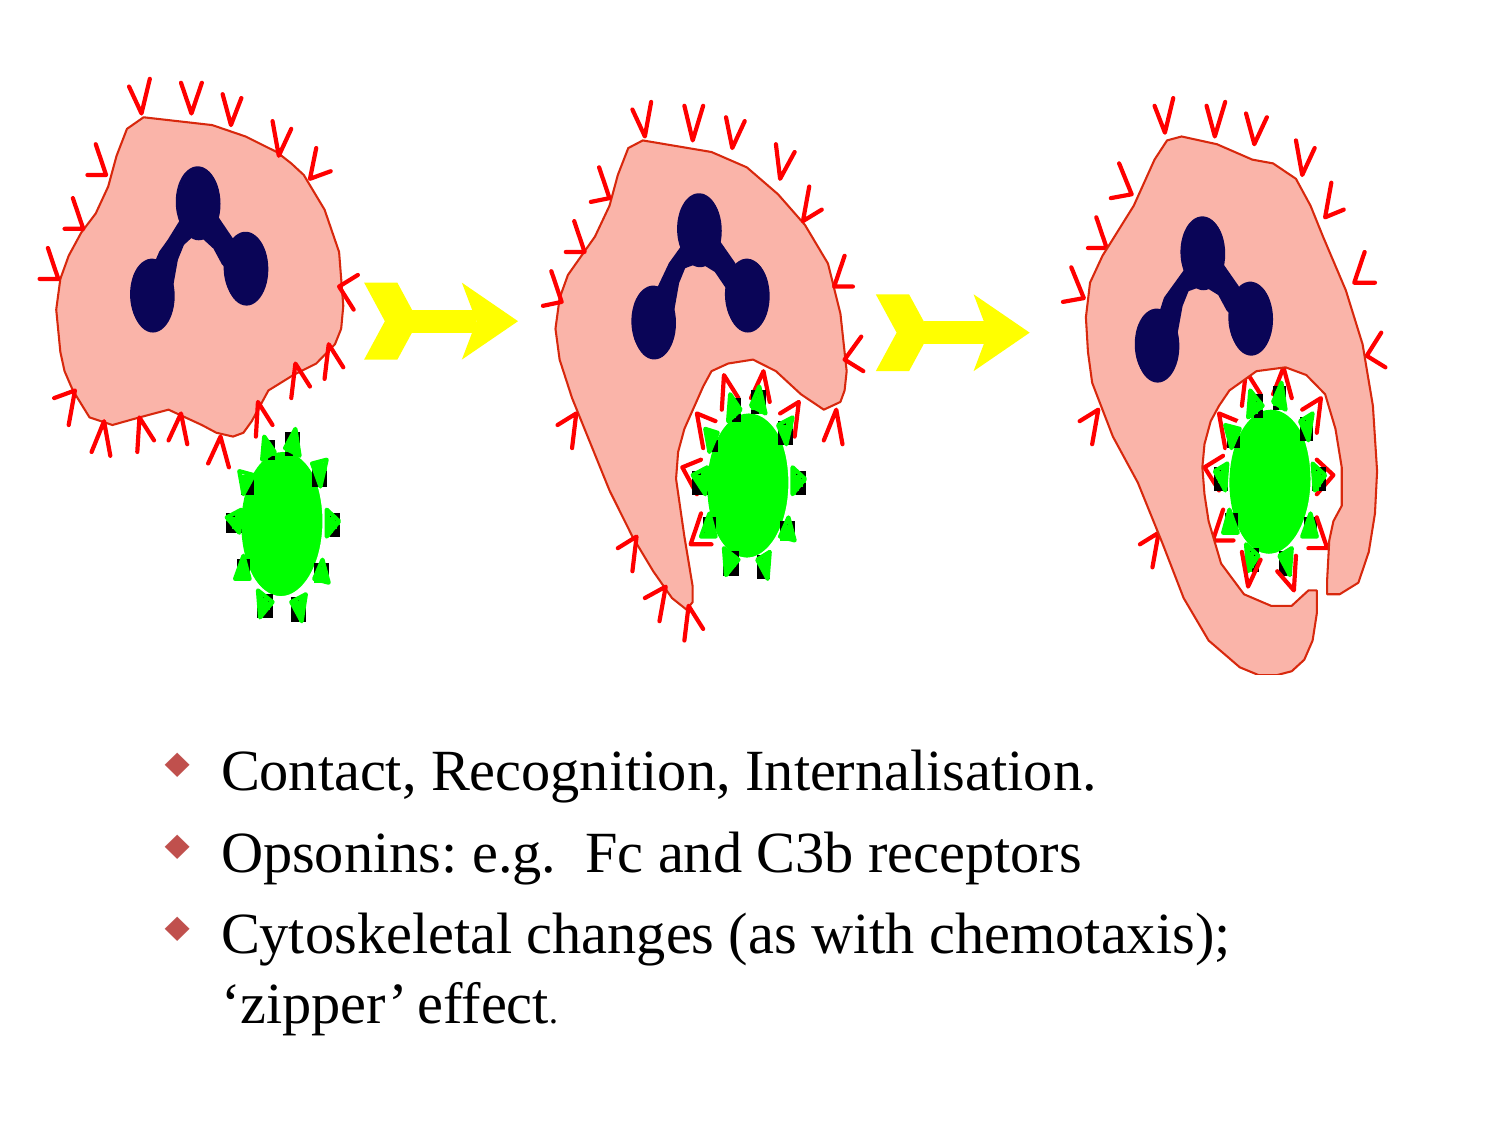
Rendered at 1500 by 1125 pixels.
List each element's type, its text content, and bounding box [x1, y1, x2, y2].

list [37, 74, 1388, 676]
text_box Contact, Recognition, Internalisation. Opsonins: e.g. Fc and C3b receptors Cytoskeletal changes (as with chemotaxis); ‘zipper’ effect. [149, 724, 1438, 1043]
